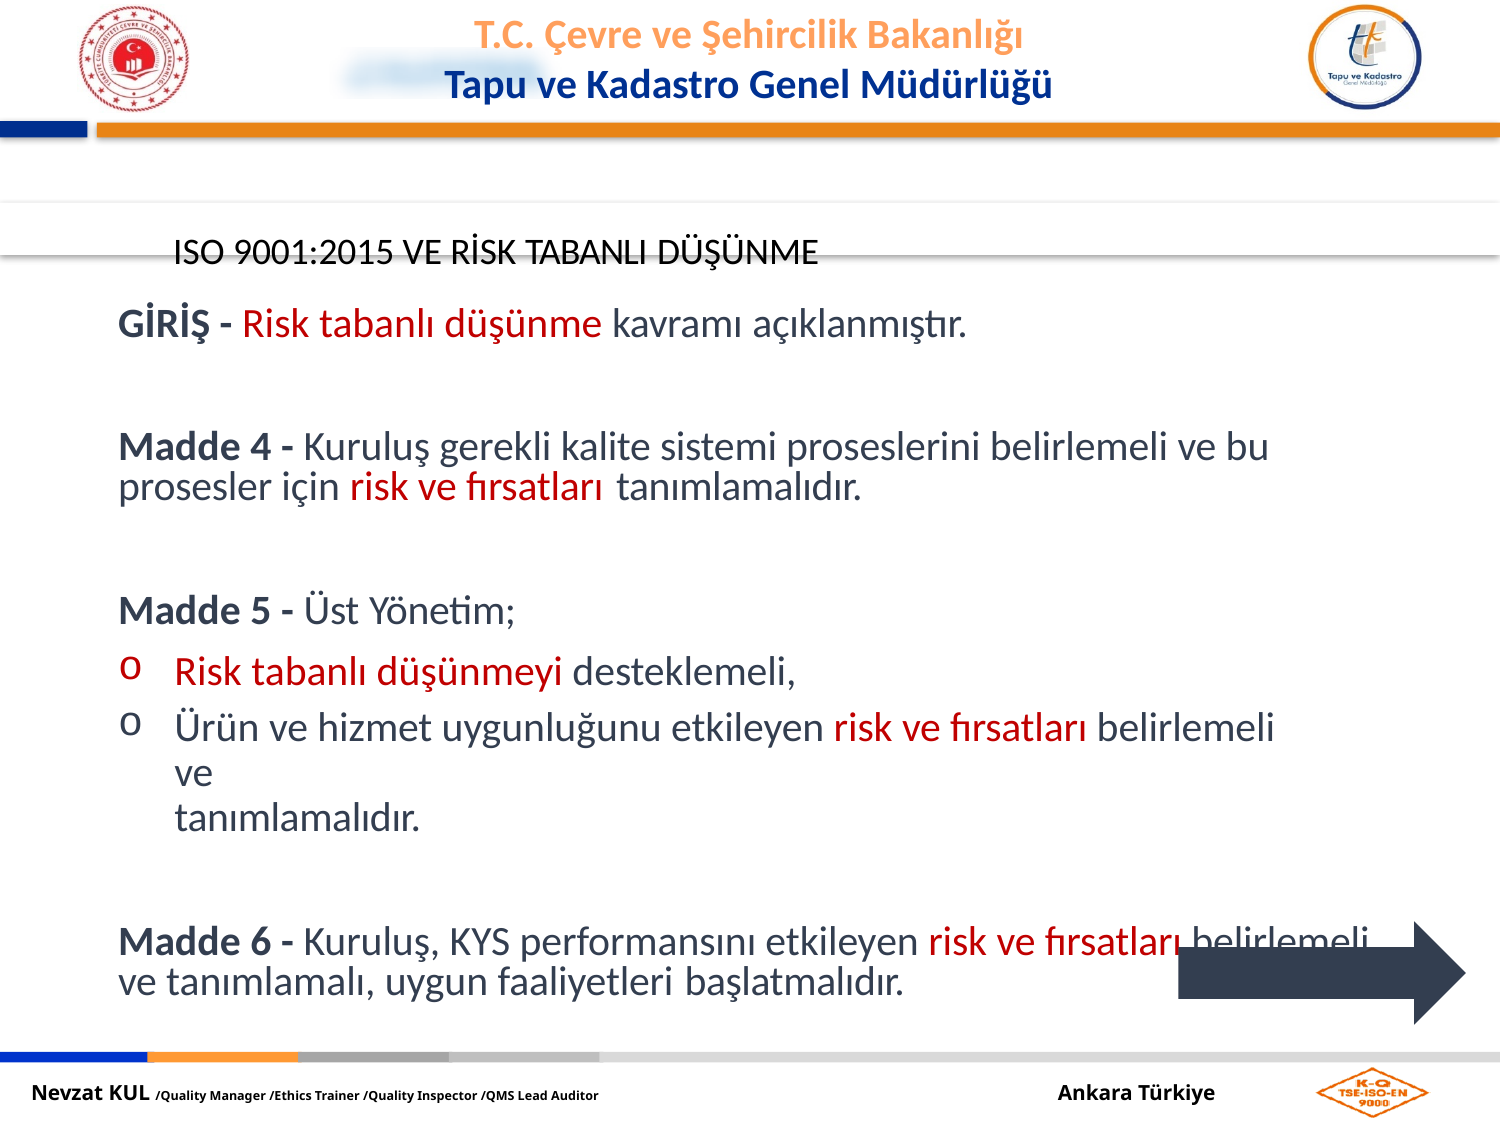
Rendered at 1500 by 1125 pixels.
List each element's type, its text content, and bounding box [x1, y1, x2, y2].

picture [77, 4, 190, 113]
text_box [1178, 921, 1466, 1025]
text_box GİRİŞ - Risk tabanlı düşünme kavramı açıklanmıştır. Madde 4 - Kuruluş gerekli kalite sistemi proseslerini belirlemeli ve bu prosesler için risk ve fırsatları tanımlamalıdır. Madde 5 - Üst Yönetim; Risk tabanlı düşünmeyi desteklemeli, Ürün ve hizmet uygunluğunu etkileyen risk ve fırsatları belirlemeli ve tanımlamalıdır. Madde 6 - Kuruluş, KYS performansını etkileyen risk ve fırsatları belirlemeli ve tanımlamalı, uygun faaliyetleri başlatmalıdır. [116, 295, 1382, 1004]
picture [1299, 0, 1430, 118]
title ISO 9001:2015 VE RİSK TABANLI DÜŞÜNME [162, 227, 1369, 295]
picture [1315, 1067, 1431, 1118]
